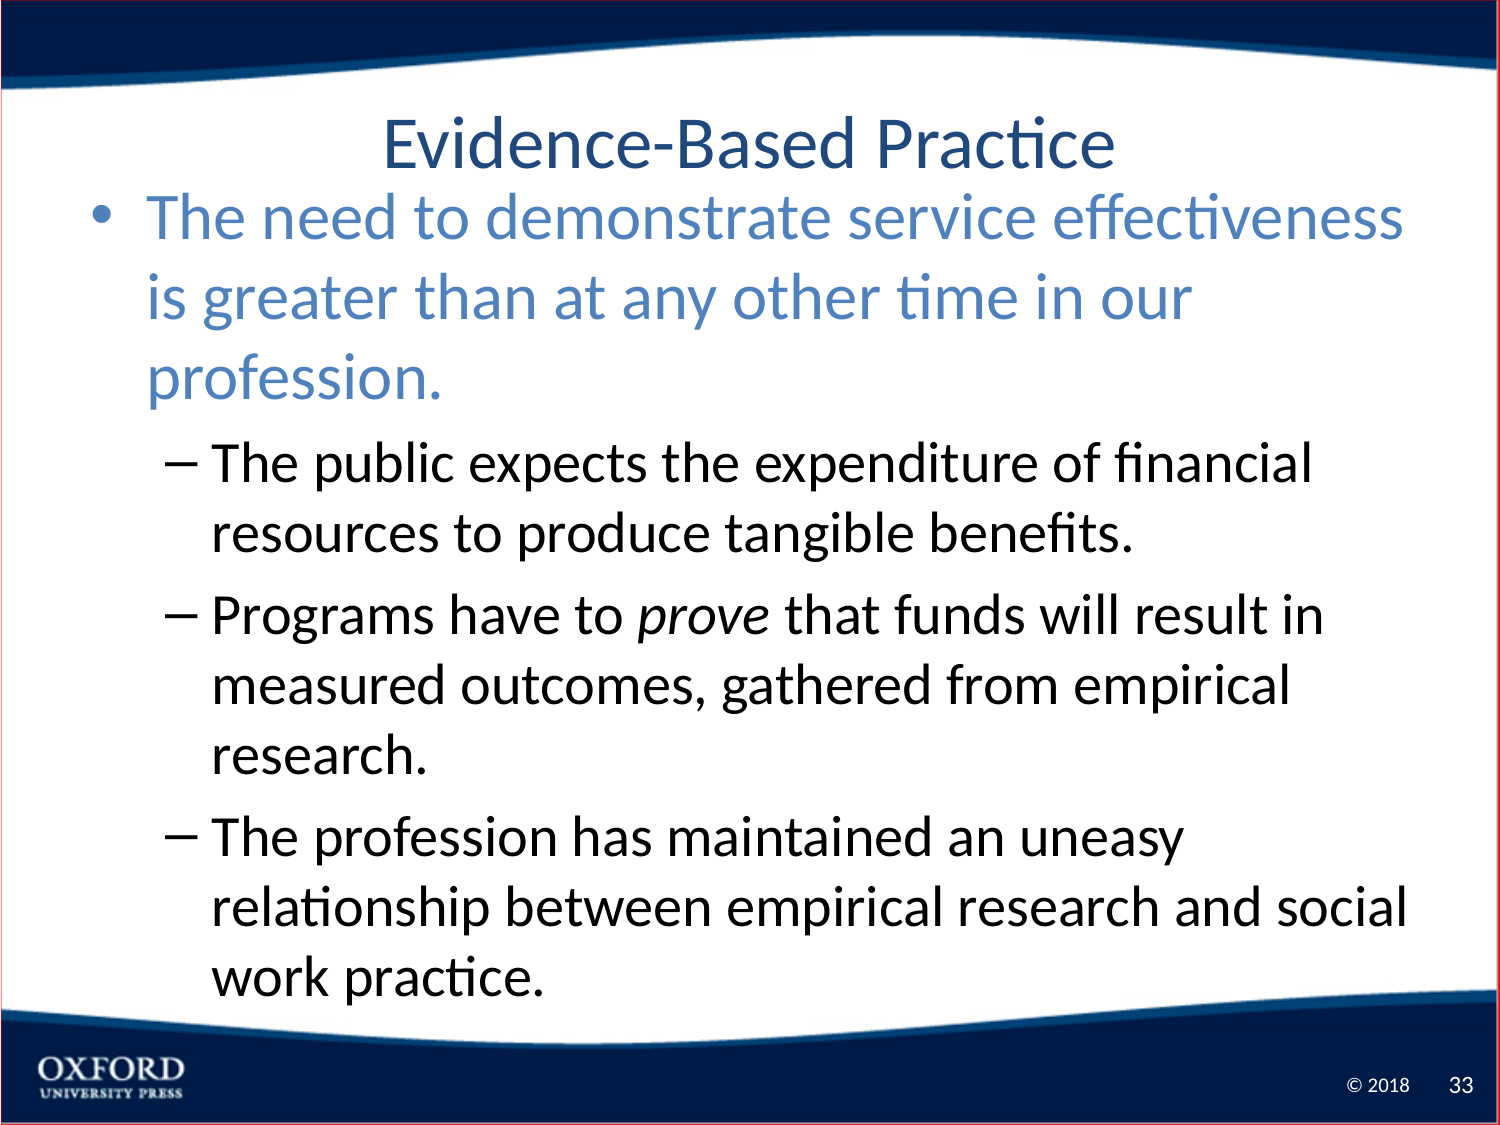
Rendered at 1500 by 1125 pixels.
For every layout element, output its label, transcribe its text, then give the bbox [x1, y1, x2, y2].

title Evidence-Based Practice [75, 45, 1425, 165]
list The need to demonstrate service effectiveness is greater than at any other time in our profession. The public expects the expenditure of financial resources to produce tangible benefits. Programs have to prove that funds will result in measured outcomes, gathered from empirical research. The profession has maintained an uneasy relationship between empirical research and social work practice. [75, 165, 1425, 1051]
picture [0, 0, 1500, 1125]
